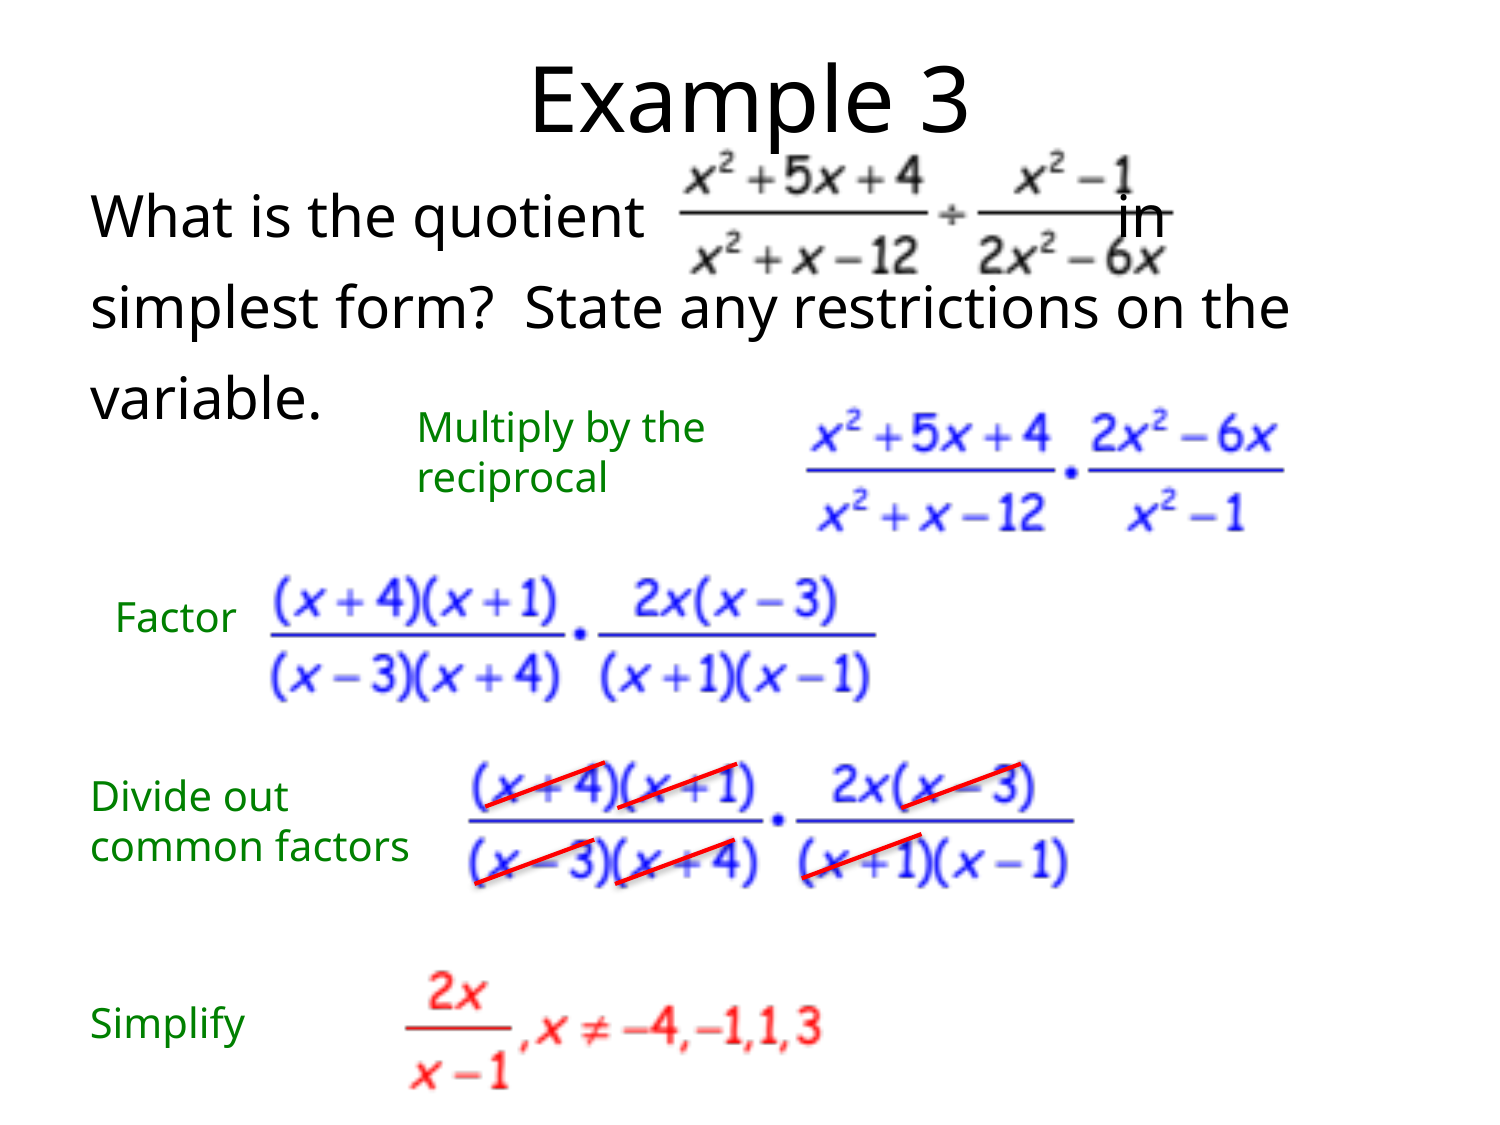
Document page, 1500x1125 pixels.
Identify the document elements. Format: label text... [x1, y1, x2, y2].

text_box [801, 833, 922, 879]
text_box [617, 763, 738, 809]
title Example 3 [75, 2, 1425, 150]
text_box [484, 762, 606, 807]
text_box Factor [99, 582, 257, 648]
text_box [614, 839, 735, 885]
text_box Divide out common factors [74, 762, 454, 877]
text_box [674, 132, 1175, 282]
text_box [262, 552, 881, 711]
list What is the quotient in simplest form? State any restrictions on the variable. [75, 150, 1425, 894]
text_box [460, 738, 1078, 897]
text_box Simplify [74, 989, 395, 1055]
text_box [801, 390, 1289, 540]
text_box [900, 763, 1022, 809]
text_box Multiply by the reciprocal [401, 393, 787, 509]
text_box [400, 948, 828, 1098]
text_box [474, 839, 595, 885]
